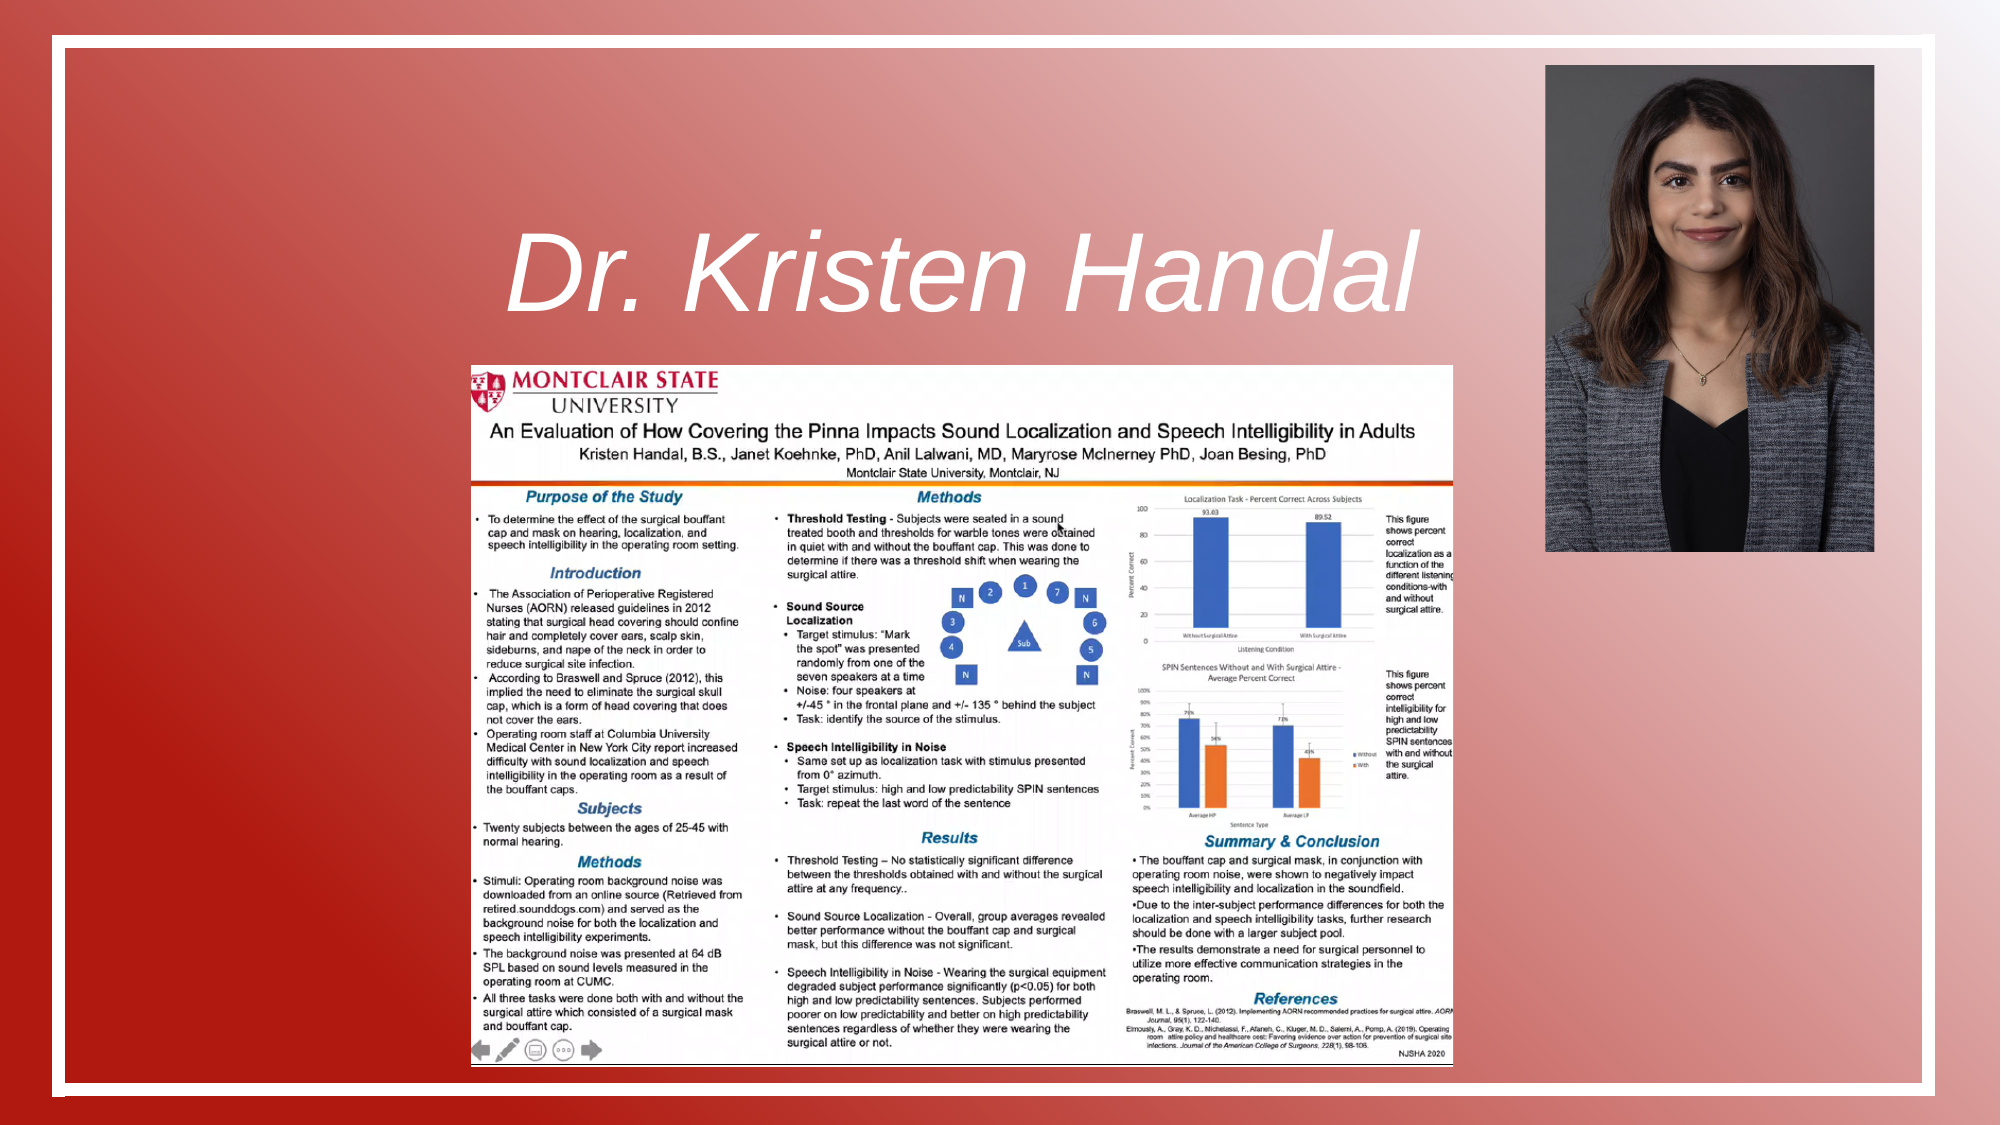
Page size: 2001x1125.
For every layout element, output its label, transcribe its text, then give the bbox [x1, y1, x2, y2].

picture [1545, 65, 1875, 552]
picture [471, 365, 1454, 1068]
text_box Dr. Kristen Handal [290, 191, 1545, 342]
